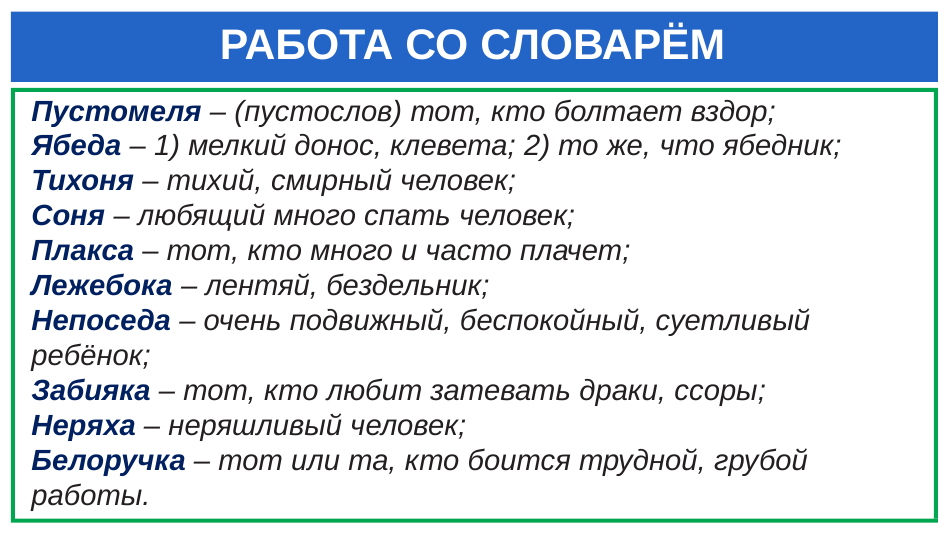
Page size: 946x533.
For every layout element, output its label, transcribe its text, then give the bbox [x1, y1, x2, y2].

text_box РАБОТА СО СЛОВАРЁМ [49, 16, 897, 68]
list Пустомеля – (пустослов) тот, кто болтает вздор; Ябеда – 1) мелкий донос, клевета; 2) то же, что ябедник; Тихоня – тихий, смирный человек; Соня – любящий много спать человек; Плакса – тот, кто много и часто плачет; Лежебока – лентяй, бездельник; Непоседа – очень подвижный, беспокойный, суетливый ребёнок; Забияка – тот, кто любит затевать драки, ссоры; Неряха – неряшливый человек; Белоручка – тот или та, кто боится трудной, грубой работы. [22, 87, 936, 450]
